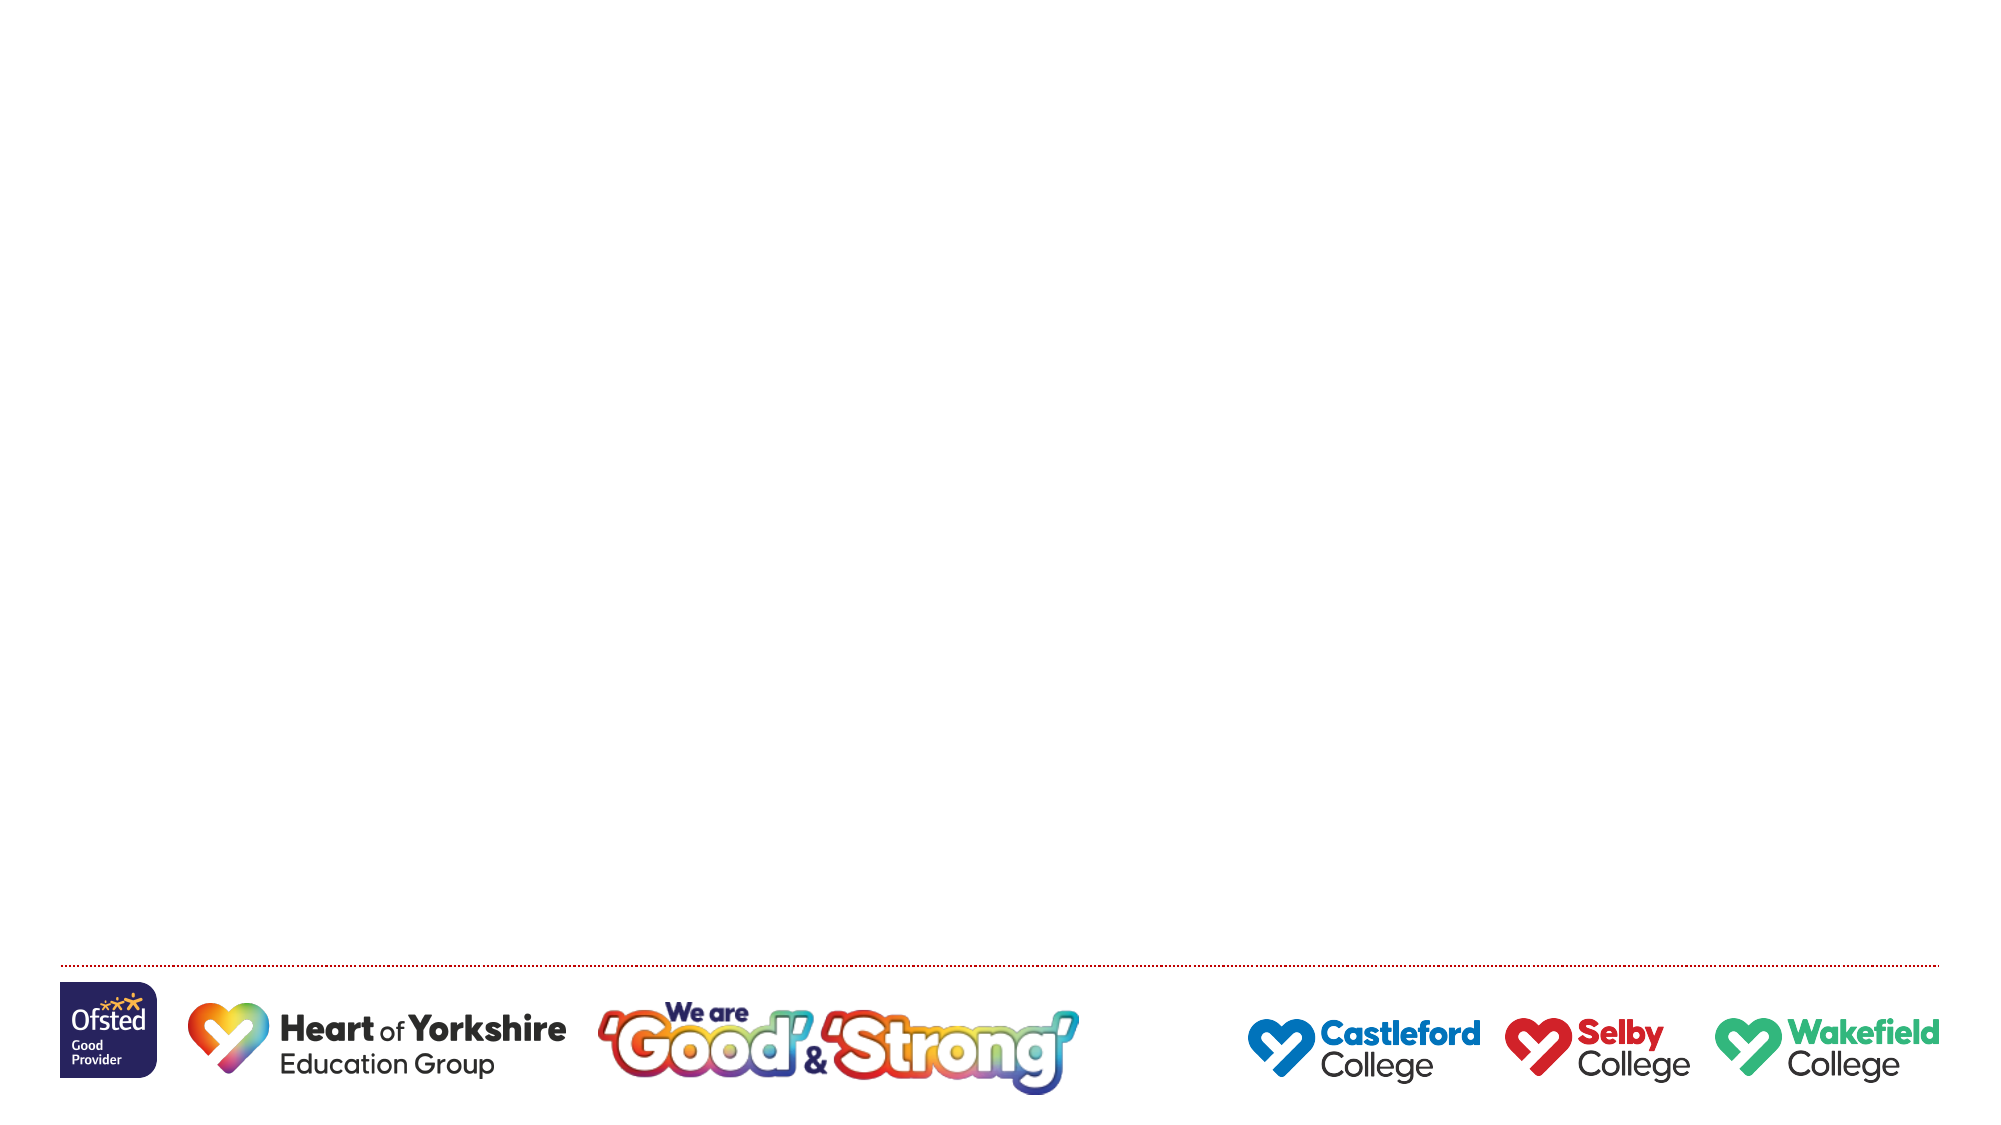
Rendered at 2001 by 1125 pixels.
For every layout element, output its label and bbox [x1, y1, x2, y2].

picture [1715, 1018, 1939, 1083]
picture [1248, 1019, 1480, 1084]
picture [1505, 1018, 1690, 1083]
picture [60, 982, 157, 1078]
picture [188, 1003, 566, 1079]
picture [598, 1002, 1079, 1095]
